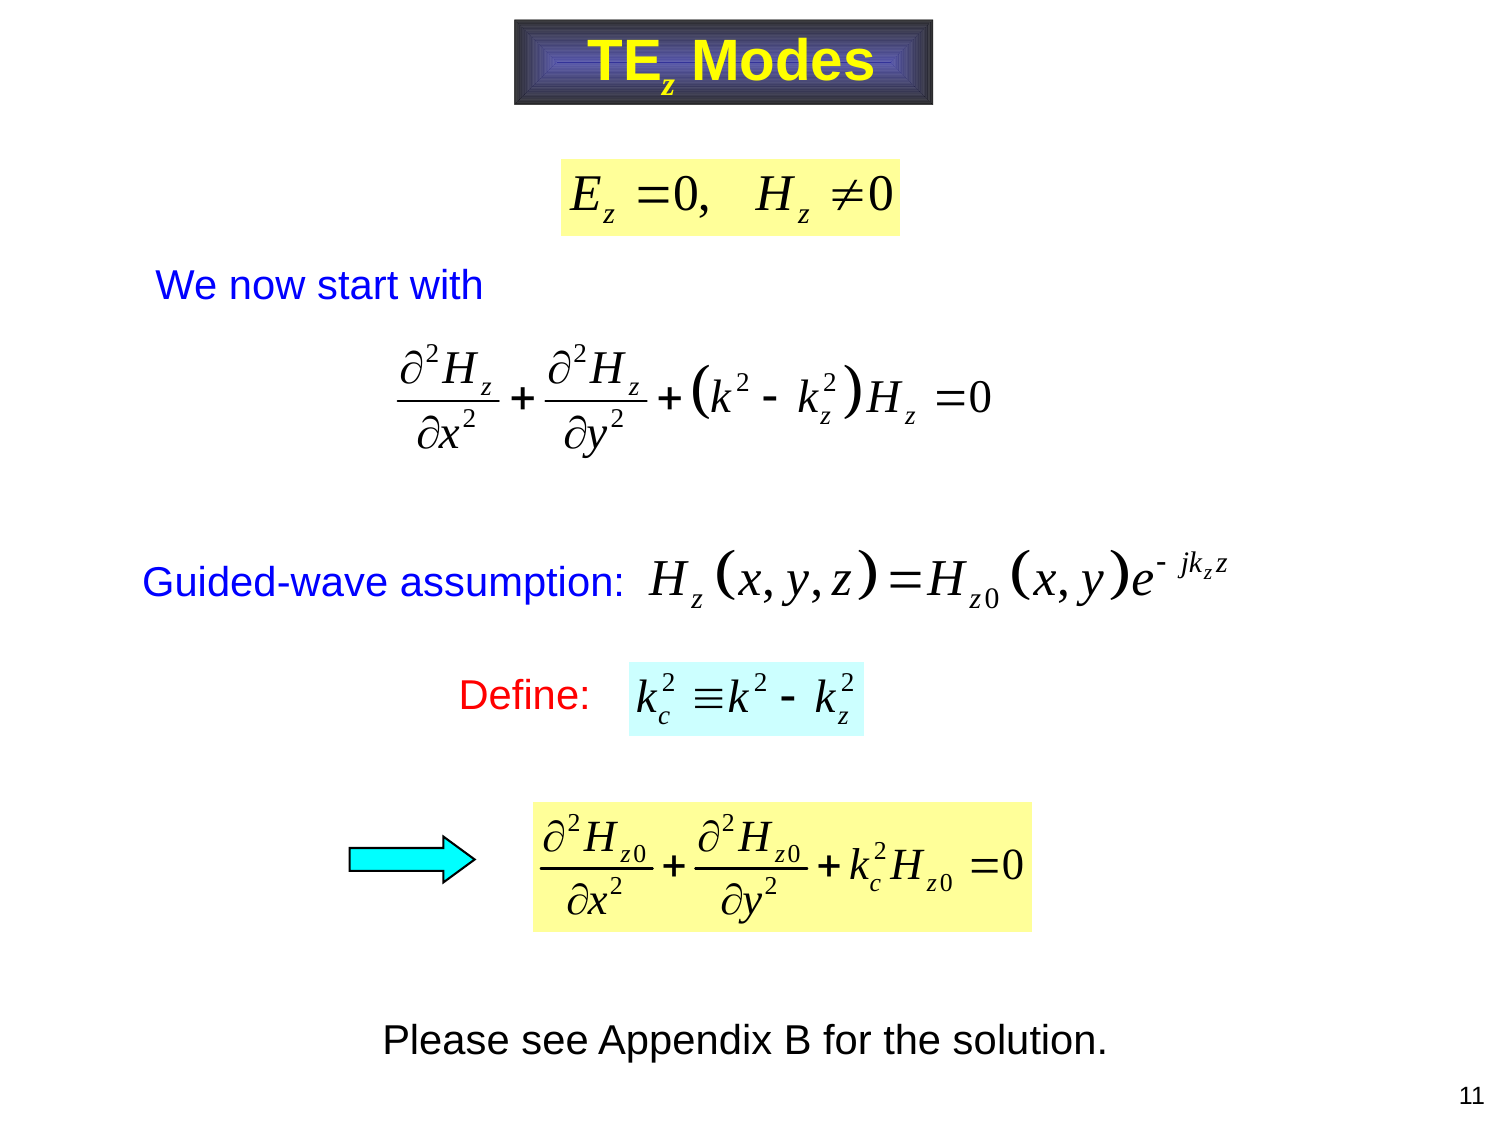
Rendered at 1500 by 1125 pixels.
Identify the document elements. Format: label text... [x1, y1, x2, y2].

text_box Please see Appendix B for the solution. [367, 1005, 1124, 1071]
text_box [629, 661, 865, 737]
text_box TEz Modes [514, 19, 934, 105]
text_box Guided-wave assumption: [127, 546, 634, 612]
text_box Define: [443, 660, 606, 725]
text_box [389, 330, 1001, 468]
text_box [560, 158, 901, 236]
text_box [639, 539, 1237, 626]
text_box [532, 801, 1032, 933]
text_box We now start with [140, 250, 500, 315]
slide_number 11 [1149, 1065, 1500, 1125]
text_box [349, 836, 475, 883]
